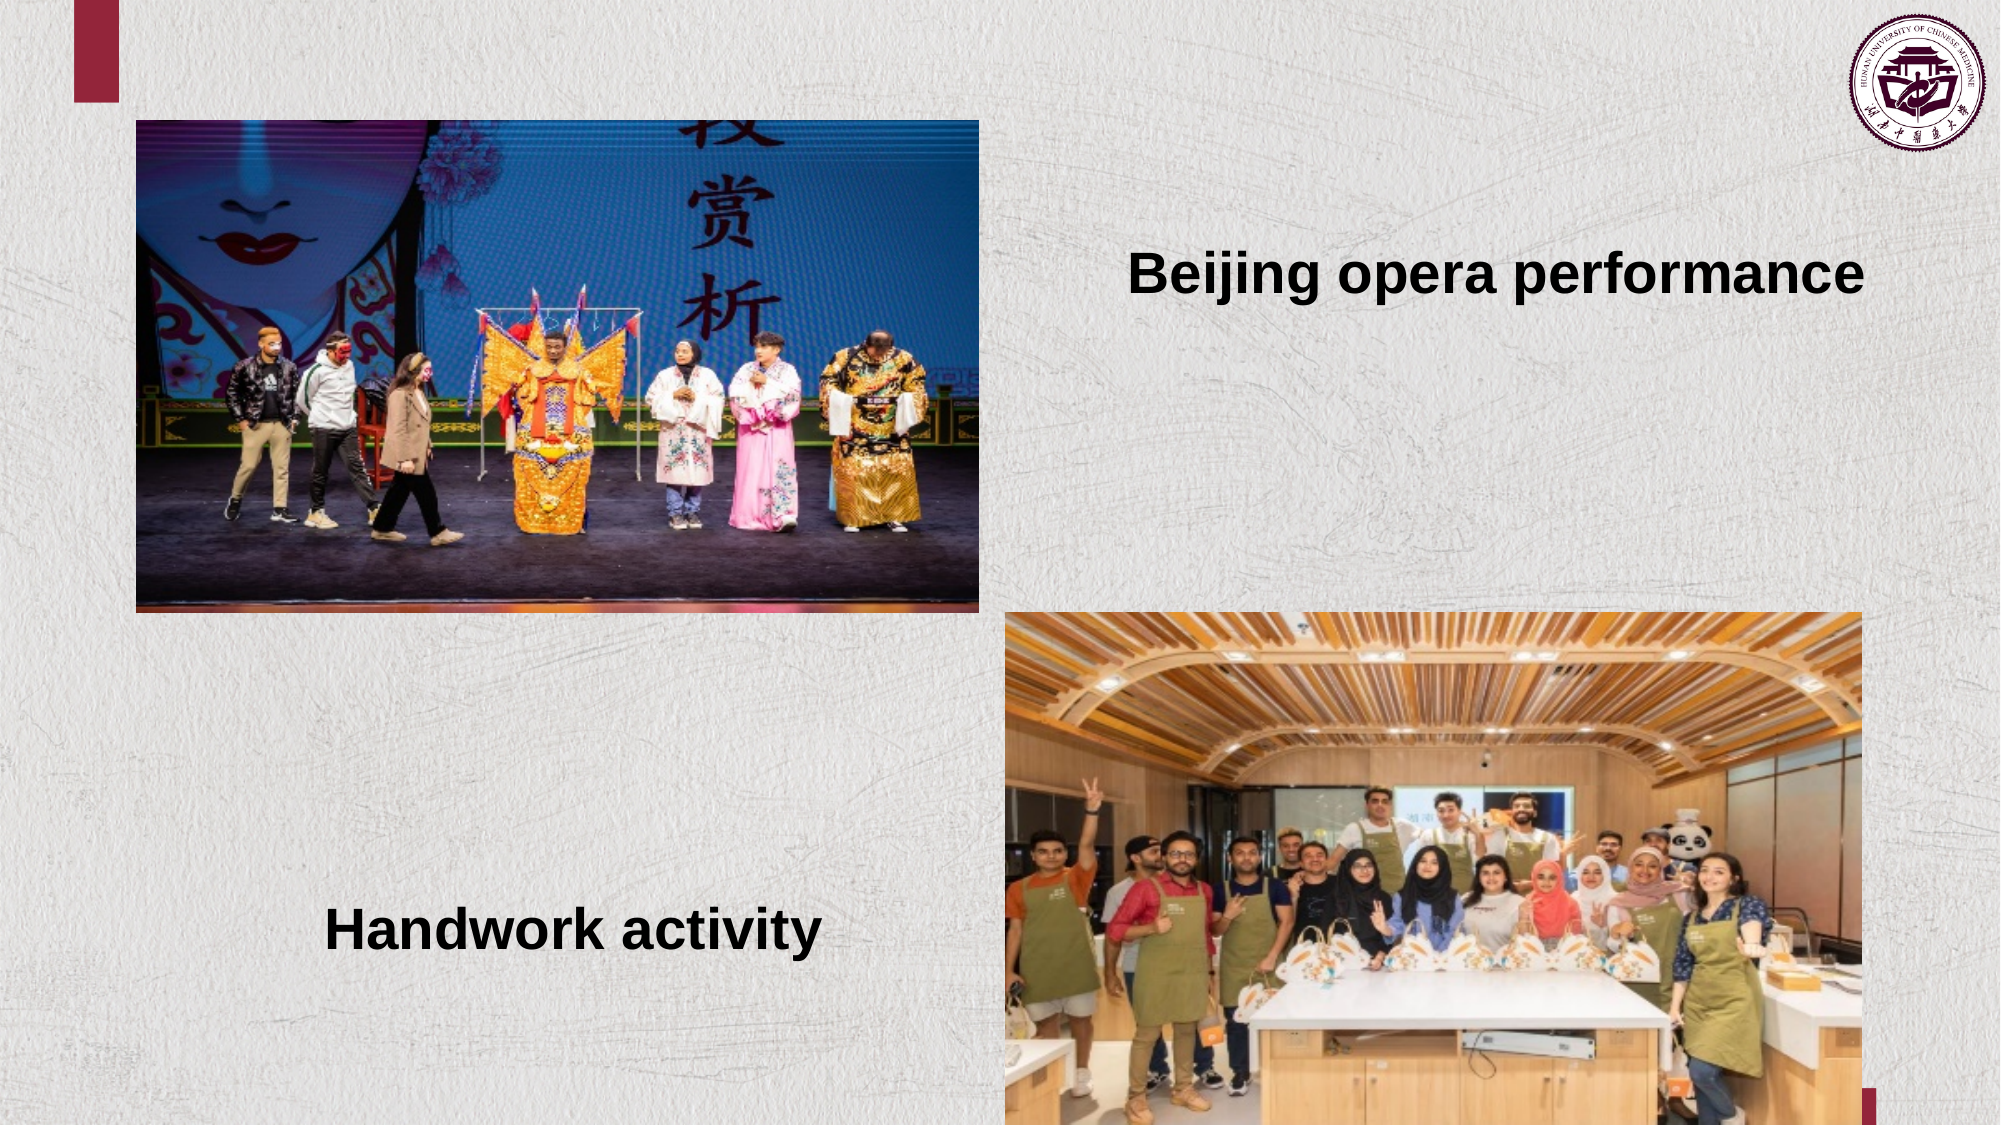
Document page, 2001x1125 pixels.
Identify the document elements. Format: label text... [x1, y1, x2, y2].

text_box Handwork activity [280, 883, 867, 969]
text_box Beijing opera performance [1033, 228, 1961, 313]
picture [0, 0, 2001, 1125]
